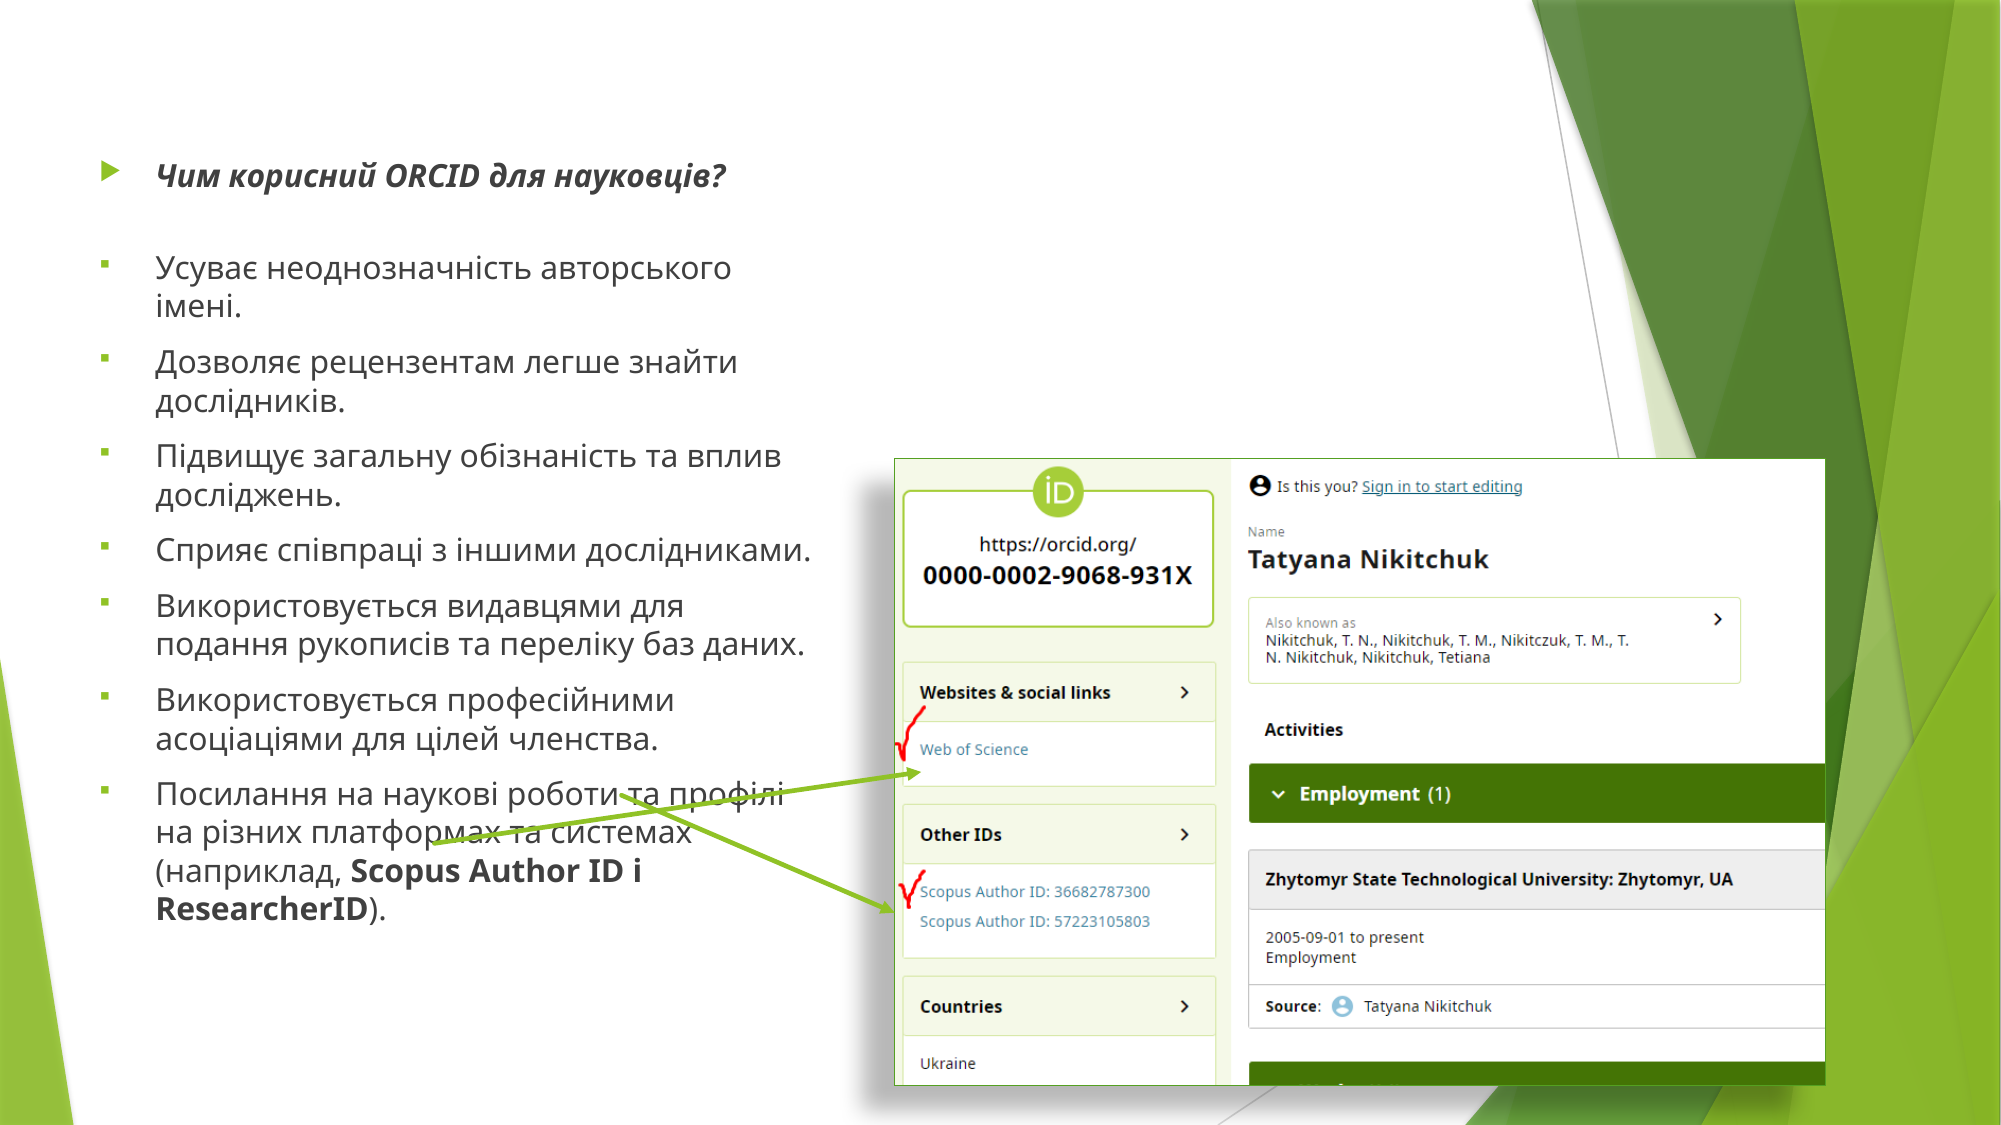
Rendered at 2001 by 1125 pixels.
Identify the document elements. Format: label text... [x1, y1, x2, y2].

picture [894, 457, 1827, 1086]
list Чим корисний ORCID для науковців? Усуває неоднозначність авторського імені. Дозволяє рецензентам легше знайти дослідників. Підвищує загальну обізнаність та вплив досліджень. Сприяє співпраці з іншими дослідниками. Використовується видавцями для подання рукописів та переліку баз даних. Використовується професійними асоціаціями для цілей членства. Посилання на наукові роботи та профілі на різних платформах та системах (наприклад, Scopus Author ID і ResearcherID). [84, 147, 838, 943]
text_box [620, 853, 896, 914]
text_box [433, 771, 922, 844]
